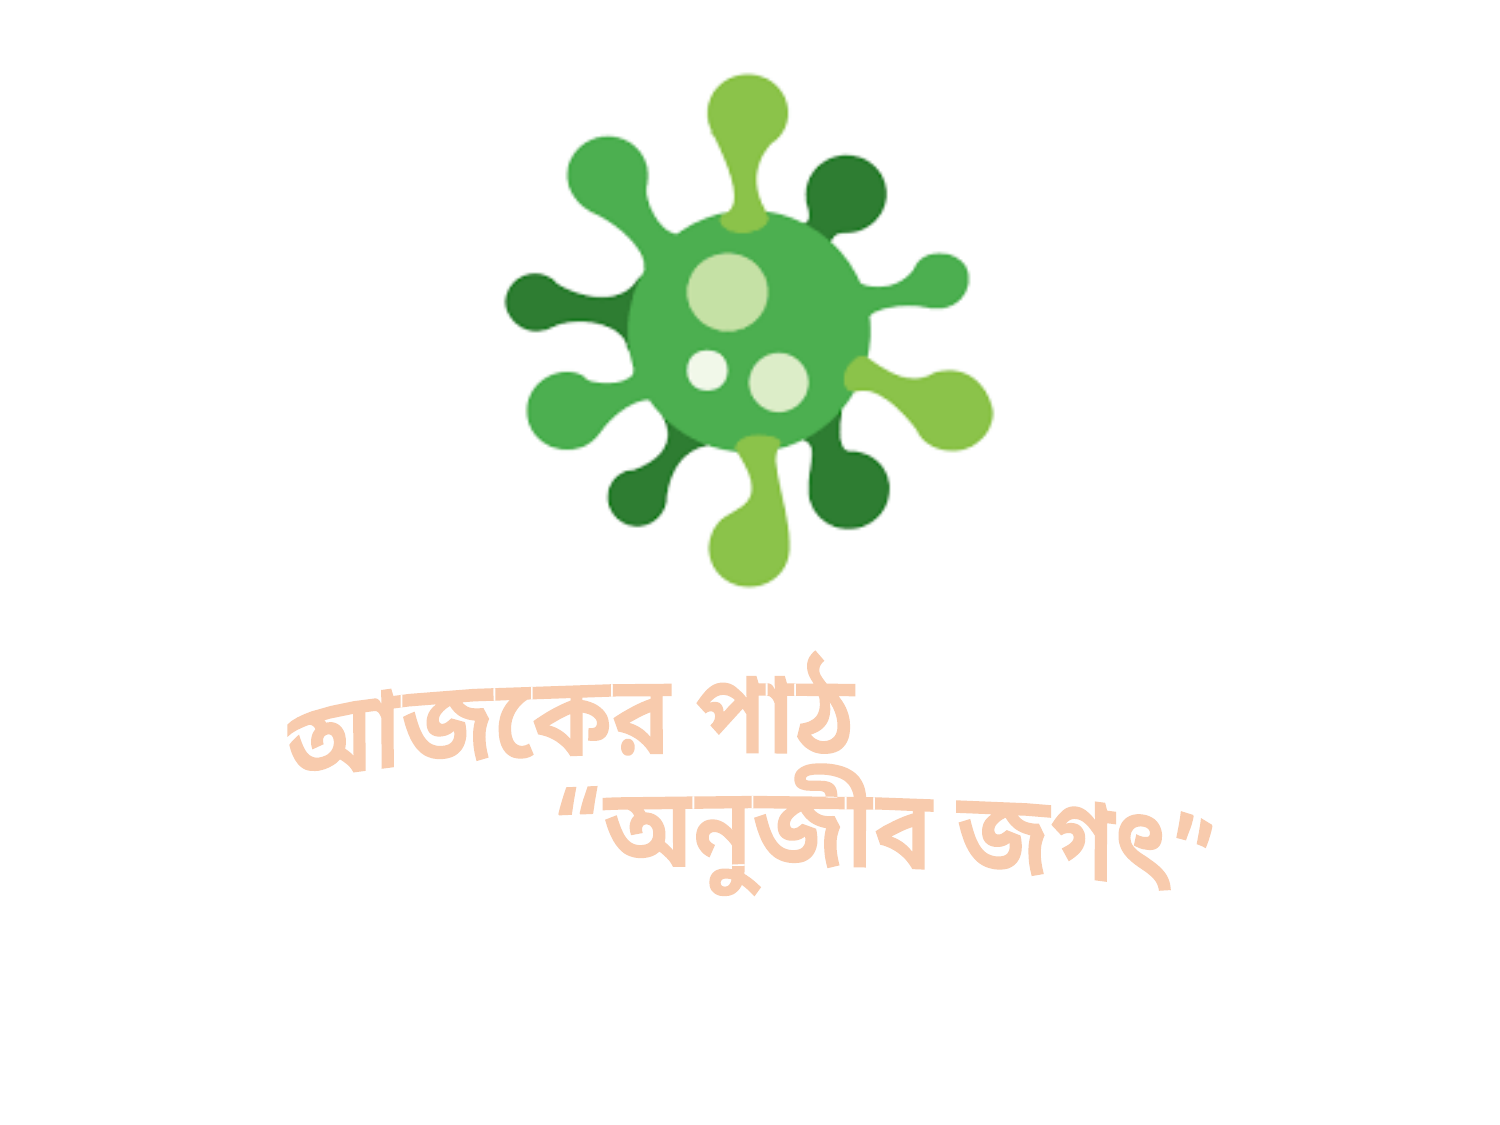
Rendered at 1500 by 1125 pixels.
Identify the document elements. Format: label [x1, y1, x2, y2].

picture [449, 31, 1051, 632]
